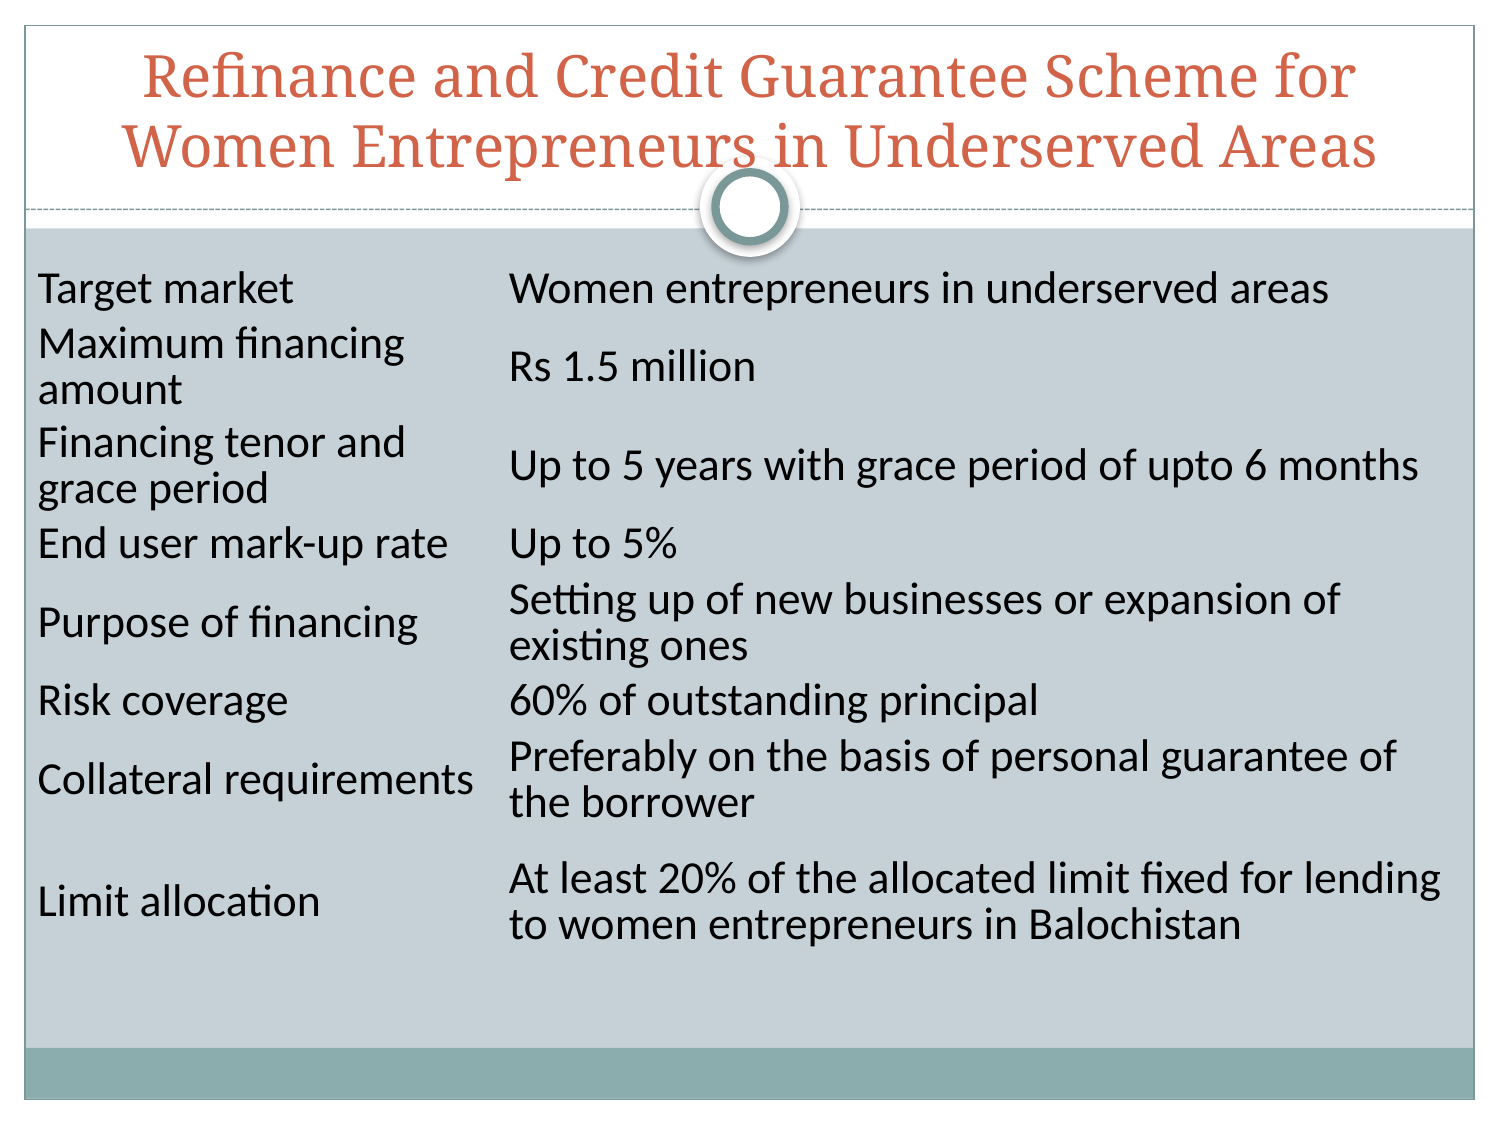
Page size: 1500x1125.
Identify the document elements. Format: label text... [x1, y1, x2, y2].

table_cell Maximum financing amount [38, 321, 509, 420]
table_cell Preferably on the basis of personal guarantee of the borrower [509, 734, 1462, 832]
text_box [734, 0, 766, 53]
table_cell Up to 5% [509, 518, 1462, 577]
table_cell Limit allocation [38, 832, 509, 979]
table_header Target market [38, 262, 509, 321]
table_cell Up to 5 years with grace period of upto 6 months [509, 420, 1462, 518]
title Refinance and Credit Guarantee Scheme for Women Entrepreneurs in Underserved Areas [50, 62, 1450, 187]
table_cell Risk coverage [38, 675, 509, 734]
table_cell Rs 1.5 million [509, 321, 1462, 420]
table_cell Purpose of financing [38, 577, 509, 675]
table_header Women entrepreneurs in underserved areas [509, 262, 1462, 321]
table_cell At least 20% of the allocated limit fixed for lending to women entrepreneurs in Balochistan [509, 832, 1462, 979]
table_cell 60% of outstanding principal [509, 675, 1462, 734]
table_cell Financing tenor and grace period [38, 420, 509, 518]
table_cell Collateral requirements [38, 734, 509, 832]
table_cell End user mark-up rate [38, 518, 509, 577]
table_cell Setting up of new businesses or expansion of existing ones [509, 577, 1462, 675]
